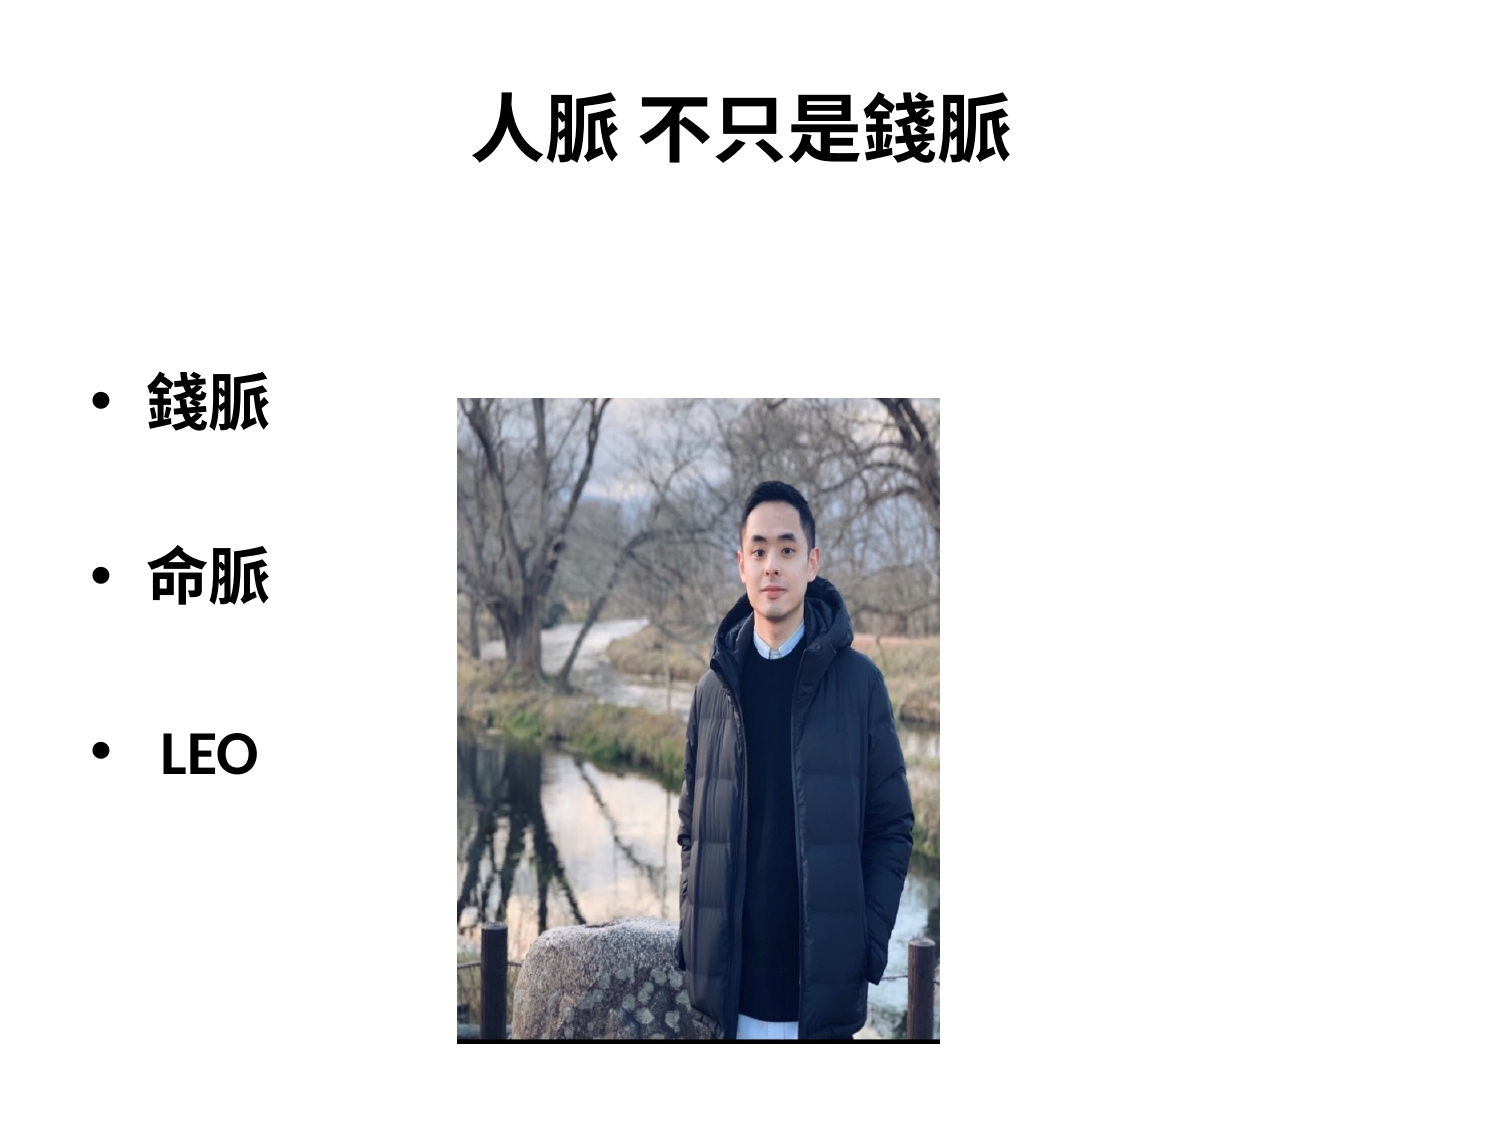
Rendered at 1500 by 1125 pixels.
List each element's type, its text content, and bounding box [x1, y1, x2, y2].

picture [456, 398, 940, 1044]
list 錢脈 命脈 LEO [75, 262, 1425, 1005]
title 人脈 不只是錢脈 [196, 32, 1287, 220]
